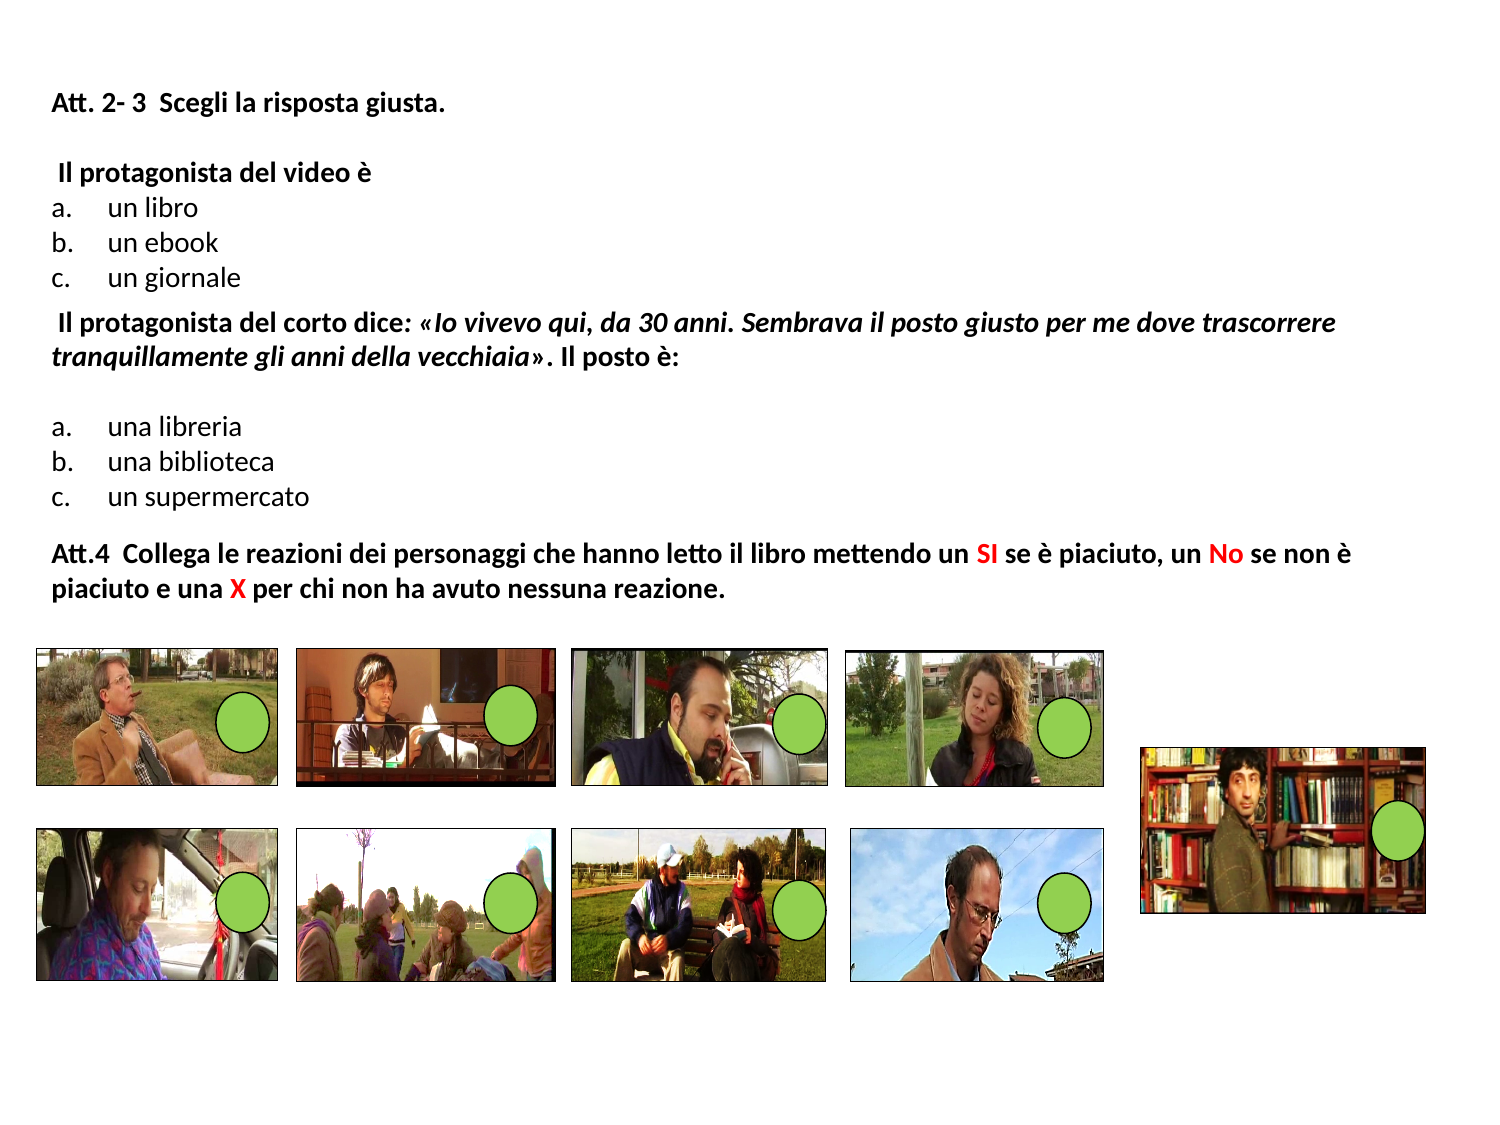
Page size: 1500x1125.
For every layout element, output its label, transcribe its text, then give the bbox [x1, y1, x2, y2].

text_box Il protagonista del corto dice: «Io vivevo qui, da 30 anni. Sembrava il posto giusto per me dove trascorrere tranquillamente gli anni della vecchiaia». Il posto è: una libreria una biblioteca un supermercato [36, 295, 1454, 527]
text_box Att. 2- 3 Scegli la risposta giusta. Il protagonista del video è un libro un ebook un giornale [36, 75, 1454, 295]
picture [36, 828, 279, 981]
picture [296, 648, 556, 788]
picture [570, 828, 827, 982]
text_box Att.4 Collega le reazioni dei personaggi che hanno letto il libro mettendo un SI se è piaciuto, un No se non è piaciuto e una X per chi non ha avuto nessuna reazione. [36, 527, 1454, 682]
picture [845, 649, 1105, 788]
picture [1139, 747, 1426, 914]
picture [570, 648, 828, 786]
picture [850, 828, 1105, 982]
picture [36, 648, 279, 786]
picture [296, 828, 556, 982]
